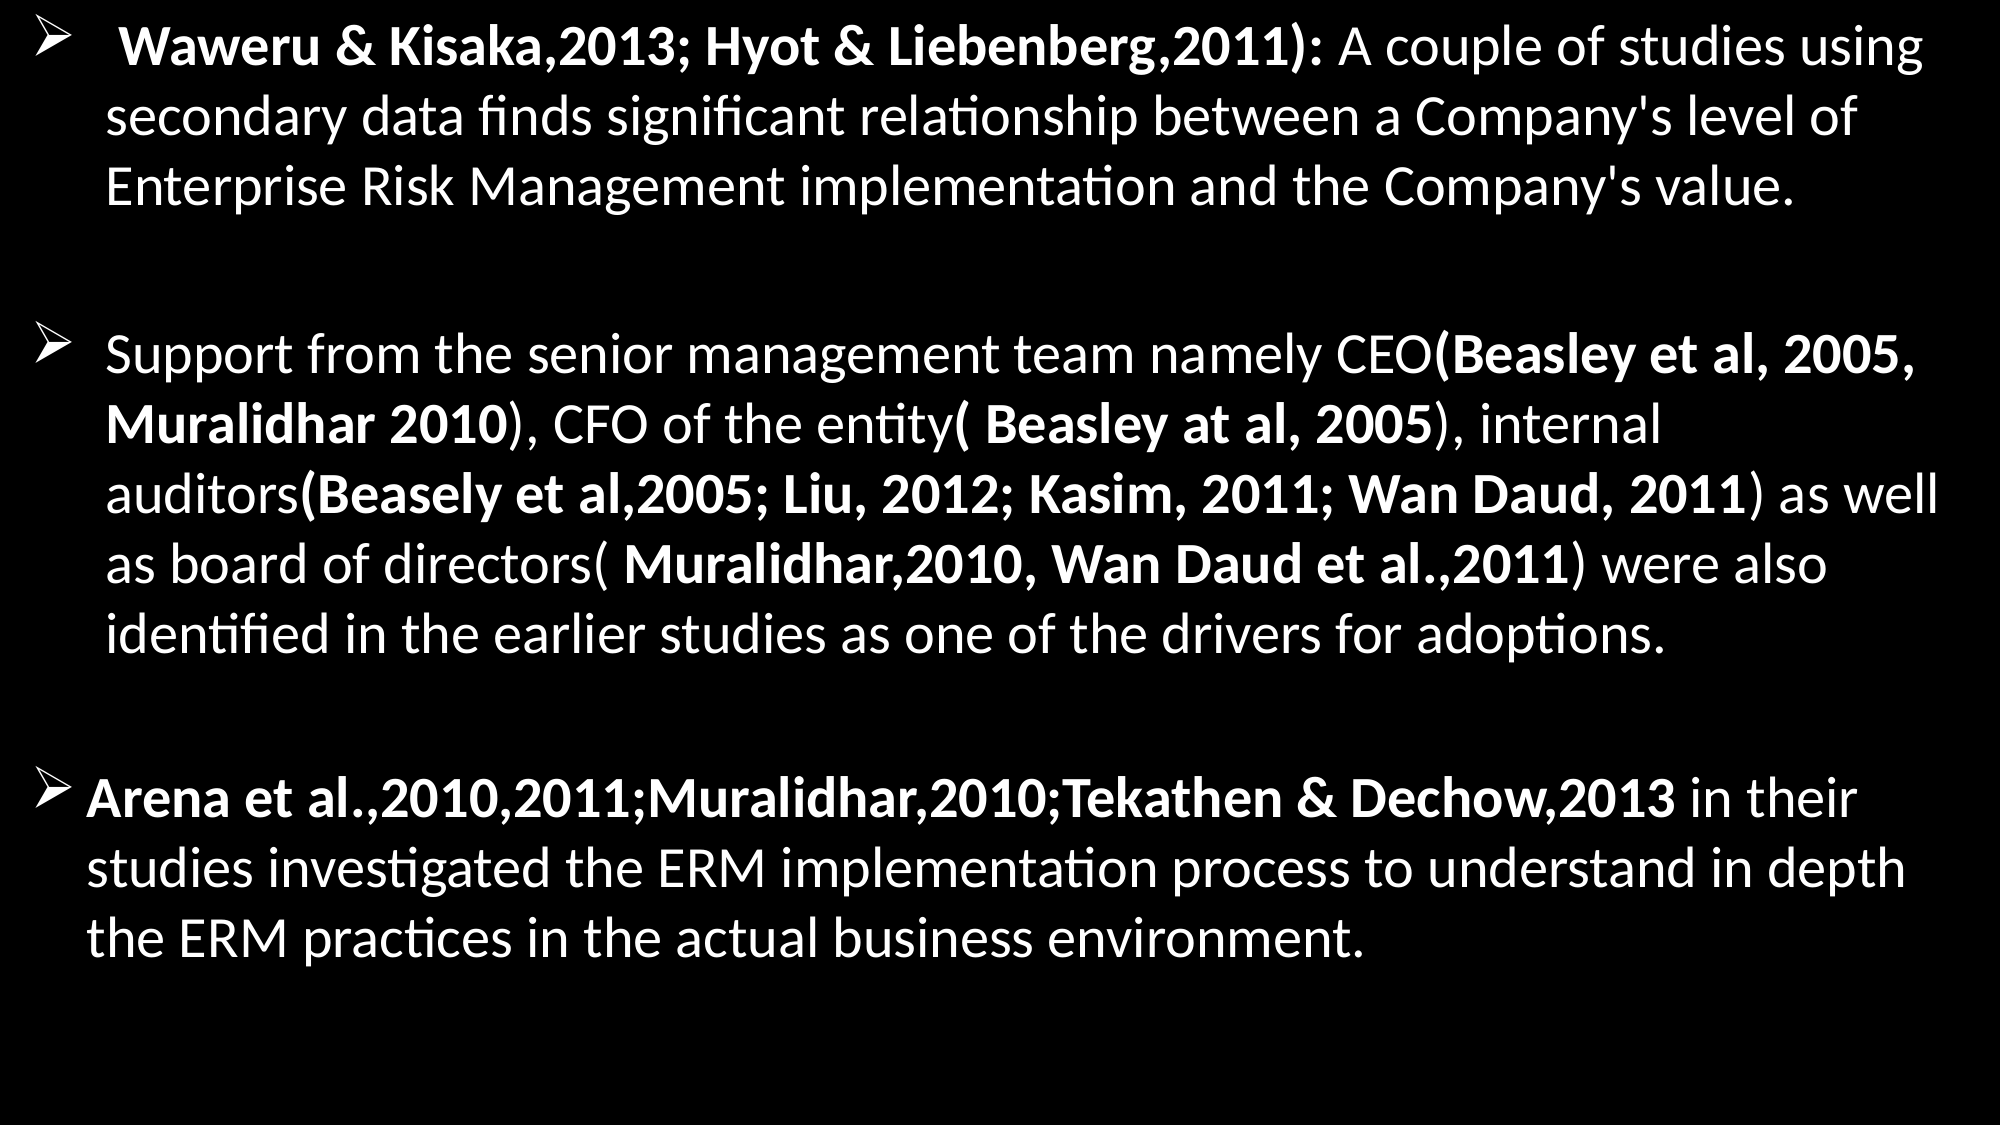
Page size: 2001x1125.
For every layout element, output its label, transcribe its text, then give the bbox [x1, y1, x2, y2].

text_box Waweru & Kisaka,2013; Hyot & Liebenberg,2011): A couple of studies using secondary data finds significant relationship between a Company's level of Enterprise Risk Management implementation and the Company's value. Support from the senior management team namely CEO(Beasley et al, 2005, Muralidhar 2010), CFO of the entity( Beasley at al, 2005), internal auditors(Beasely et al,2005; Liu, 2012; Kasim, 2011; Wan Daud, 2011) as well as board of directors( Muralidhar,2010, Wan Daud et al.,2011) were also identified in the earlier studies as one of the drivers for adoptions. Arena et al.,2010,2011;Muralidhar,2010;Tekathen & Dechow,2013 in their studies investigated the ERM implementation process to understand in depth the ERM practices in the actual business environment. [15, 0, 1975, 977]
